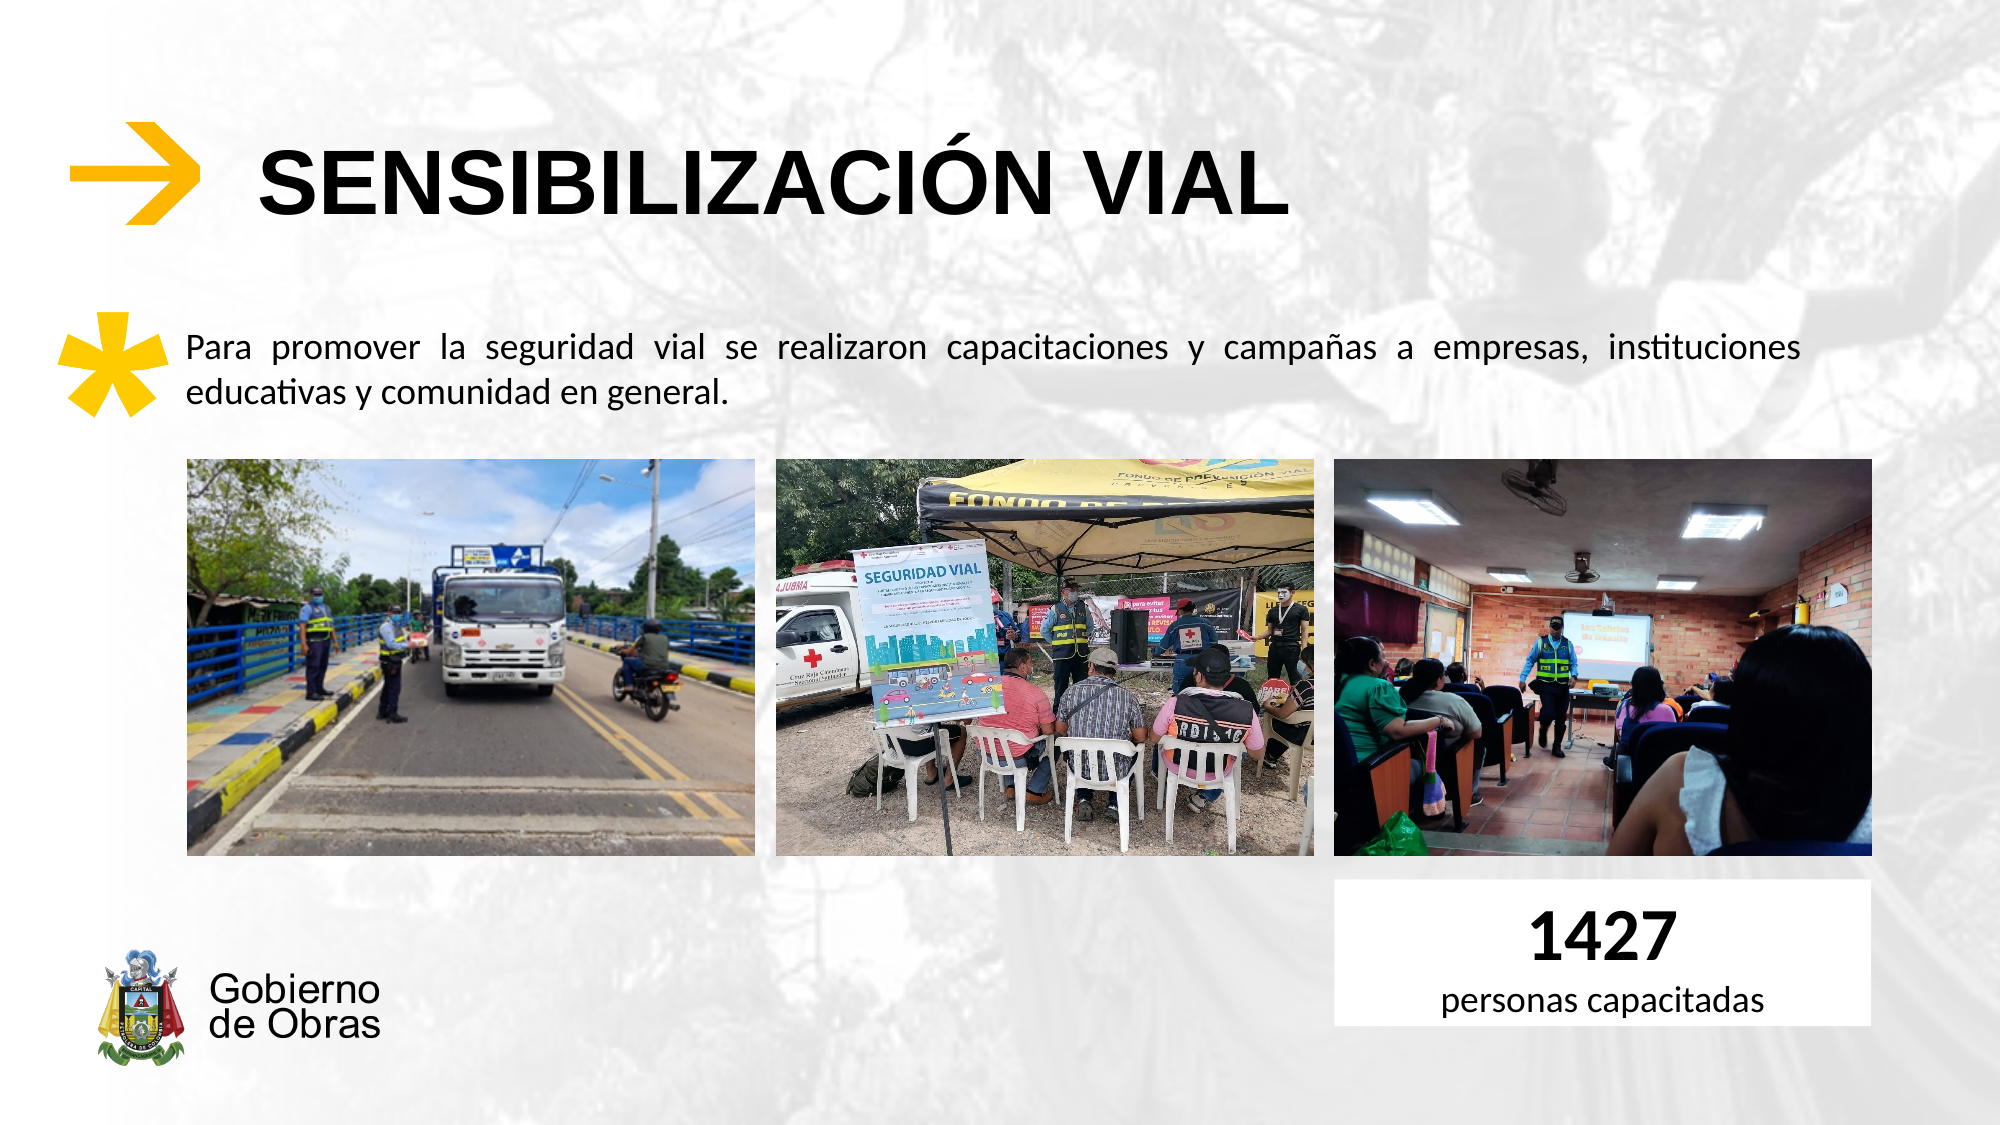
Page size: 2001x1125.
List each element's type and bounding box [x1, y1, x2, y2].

picture [1334, 459, 1872, 856]
picture [70, 122, 200, 225]
list [0, 0, 2000, 1125]
picture [98, 949, 387, 1066]
picture [187, 459, 755, 856]
picture [776, 459, 1314, 856]
picture [57, 312, 169, 418]
